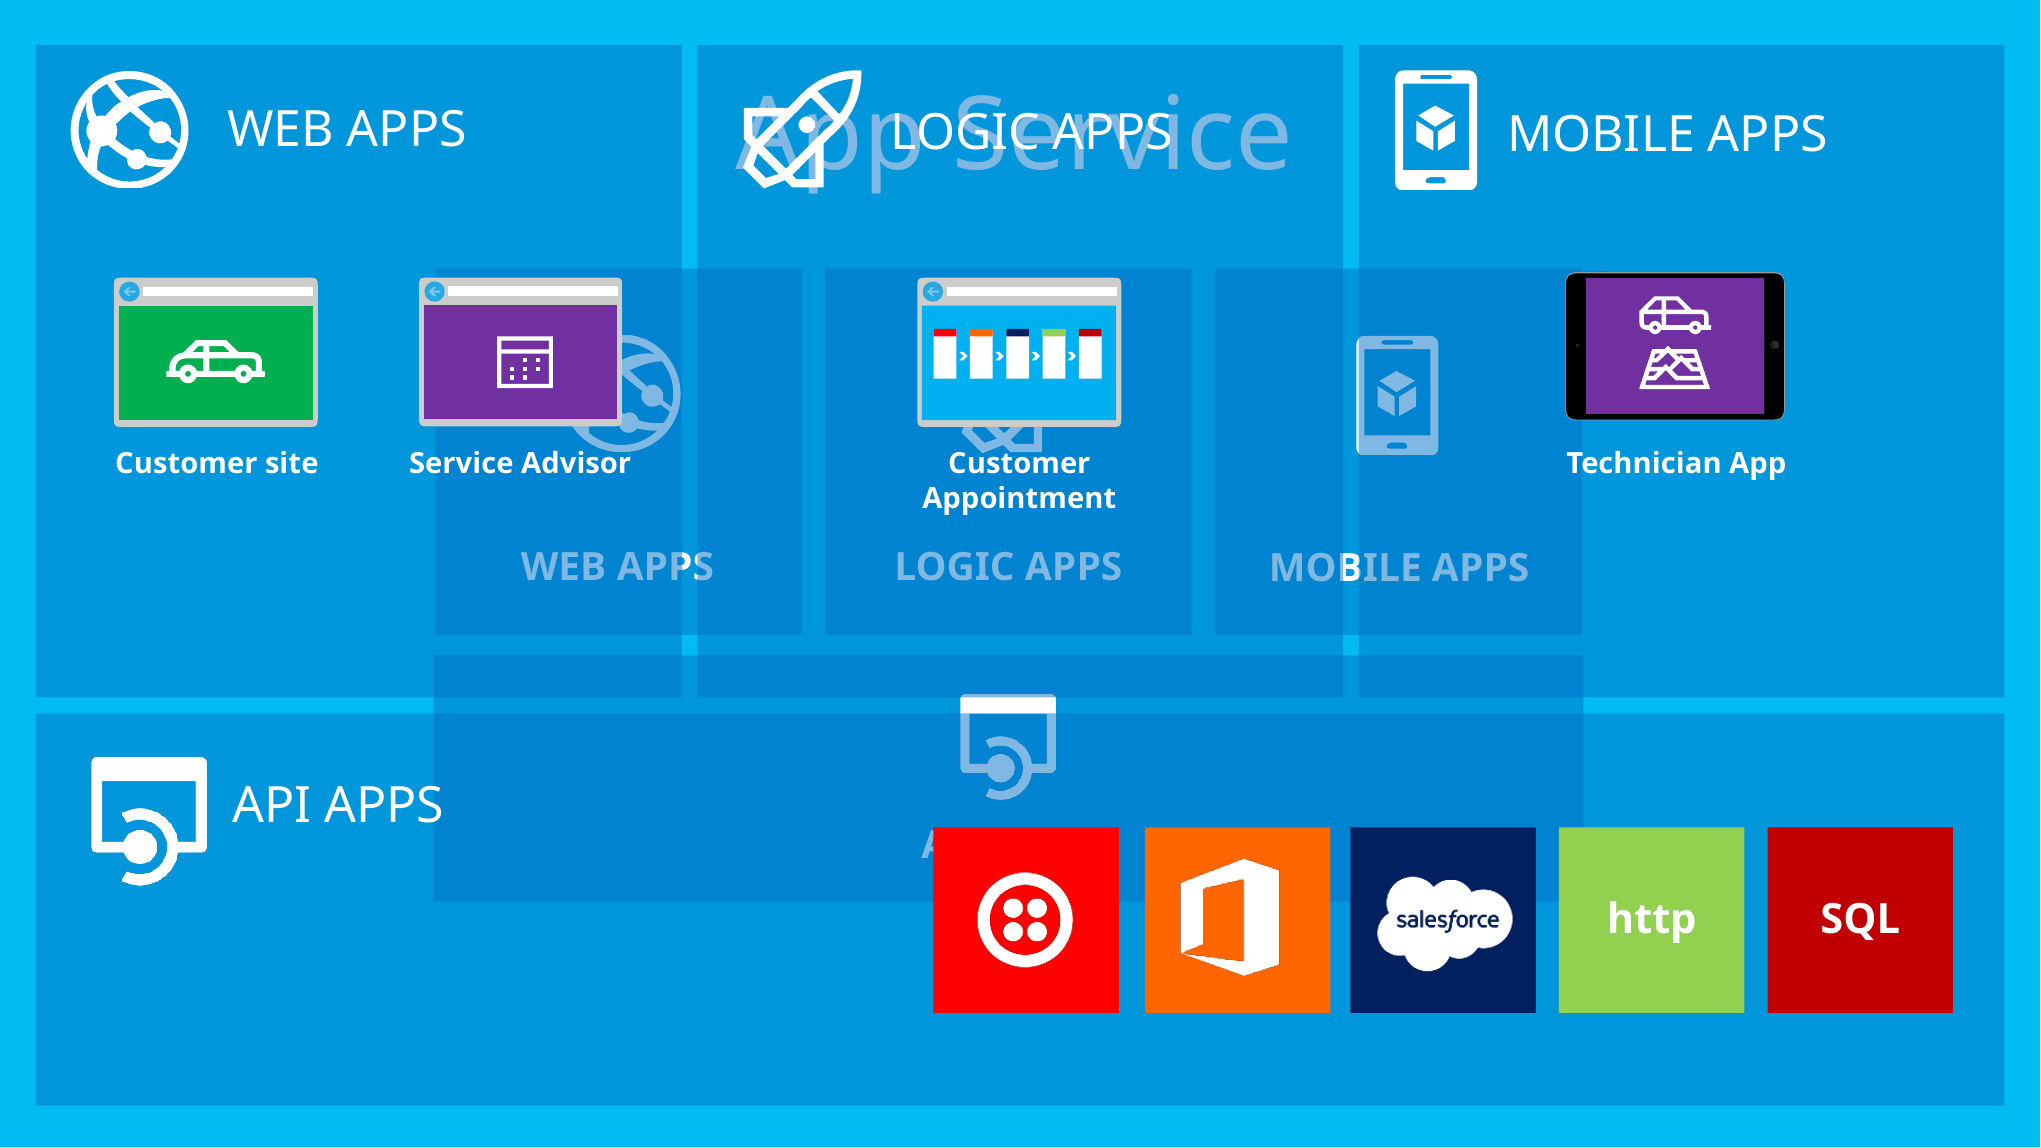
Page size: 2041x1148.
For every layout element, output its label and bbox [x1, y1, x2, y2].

text_box [35, 44, 2005, 1106]
text_box [397, 276, 643, 488]
text_box [933, 827, 1954, 1014]
text_box [1555, 271, 1798, 488]
text_box [1393, 70, 1861, 190]
text_box [741, 70, 1243, 190]
text_box [911, 277, 1128, 523]
text_box [81, 750, 512, 888]
text_box [106, 277, 328, 488]
text_box [69, 71, 543, 189]
